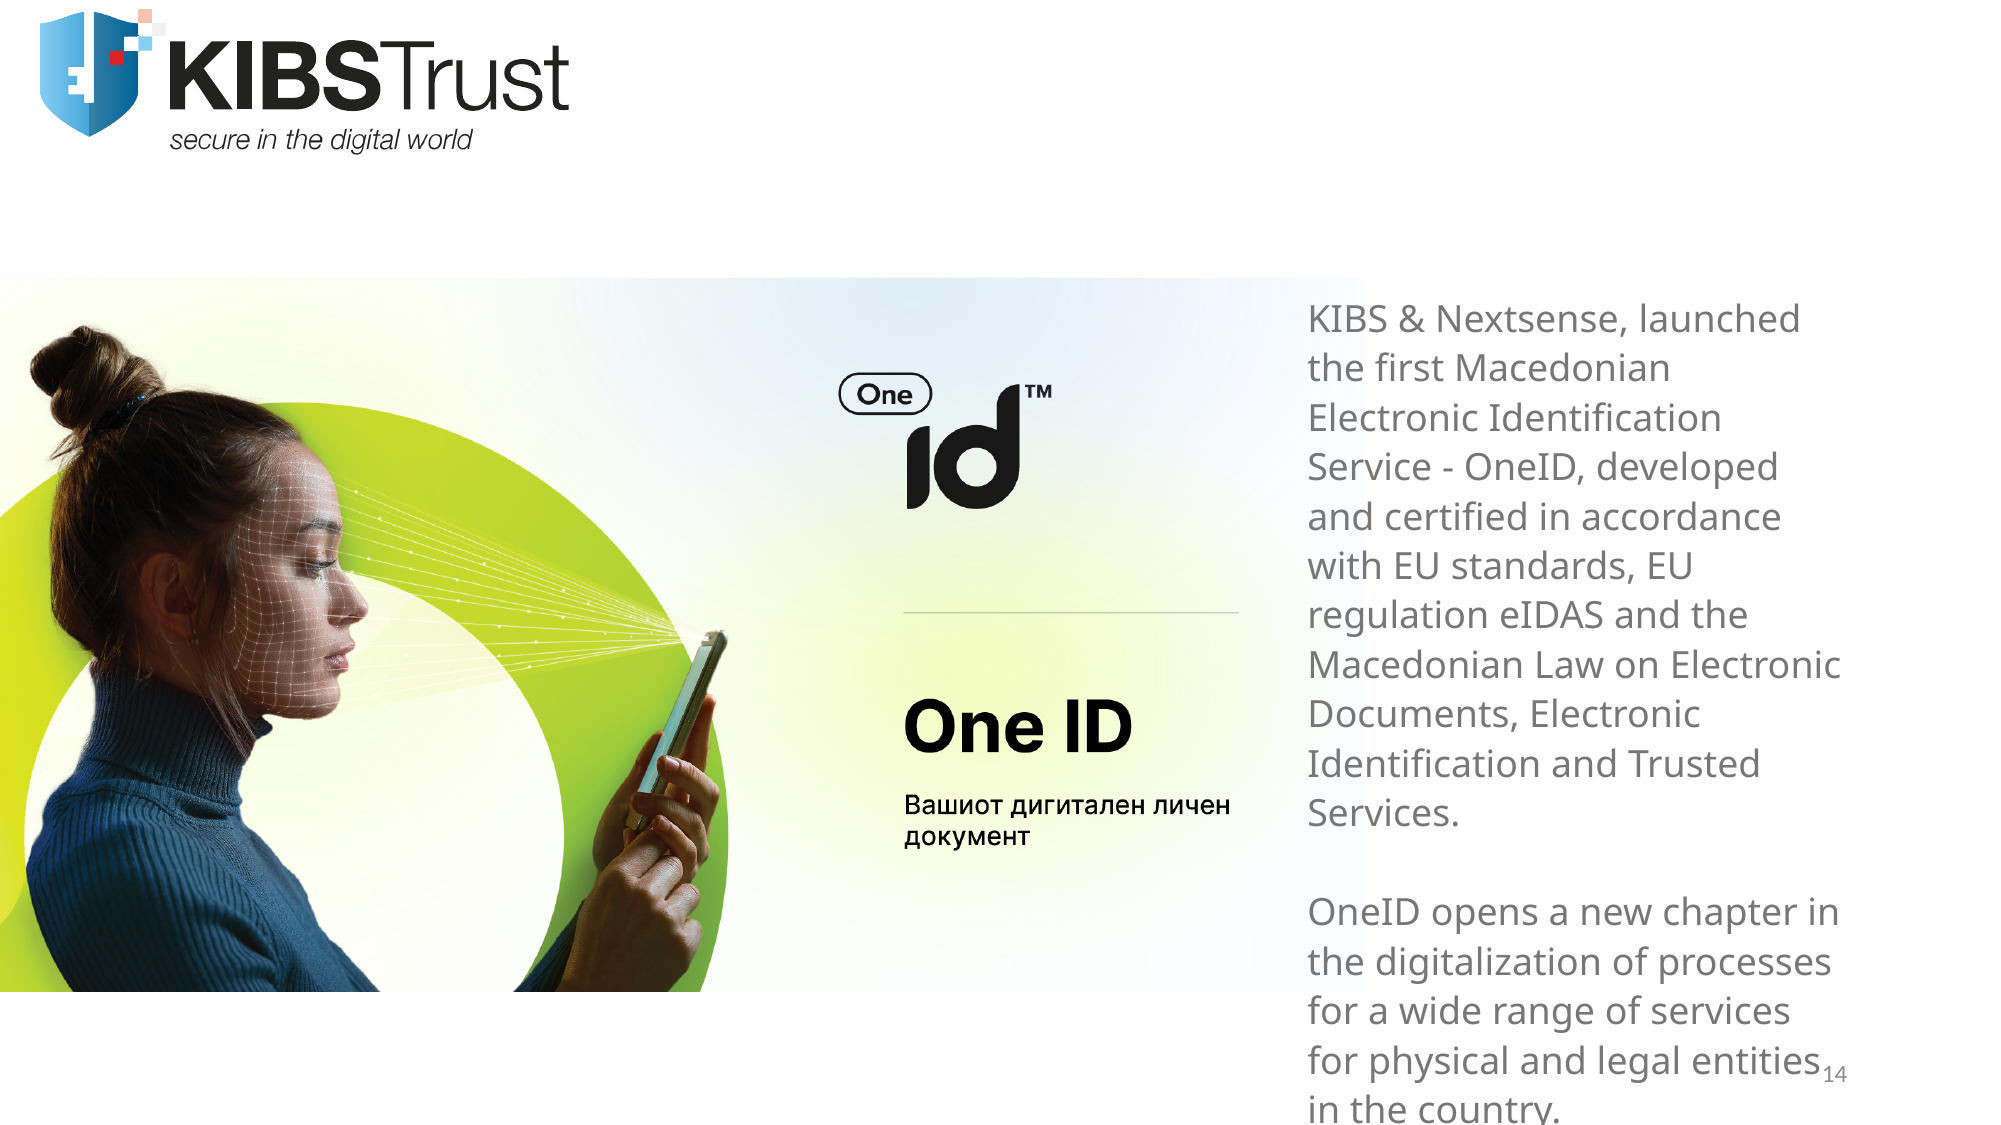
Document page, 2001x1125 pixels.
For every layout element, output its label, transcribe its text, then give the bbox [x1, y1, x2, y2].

text_box KIBS & Nextsense, launched the first Macedonian Electronic Identification Service - OneID, developed and certified in accordance with EU standards, EU regulation eIDAS and the Macedonian Law on Electronic Documents, Electronic Identification and Trusted Services. OneID opens a new chapter in the digitalization of processes for a wide range of services for physical and legal entities in the country. [1292, 282, 1863, 1125]
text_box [39, 9, 569, 155]
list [0, 277, 1364, 992]
